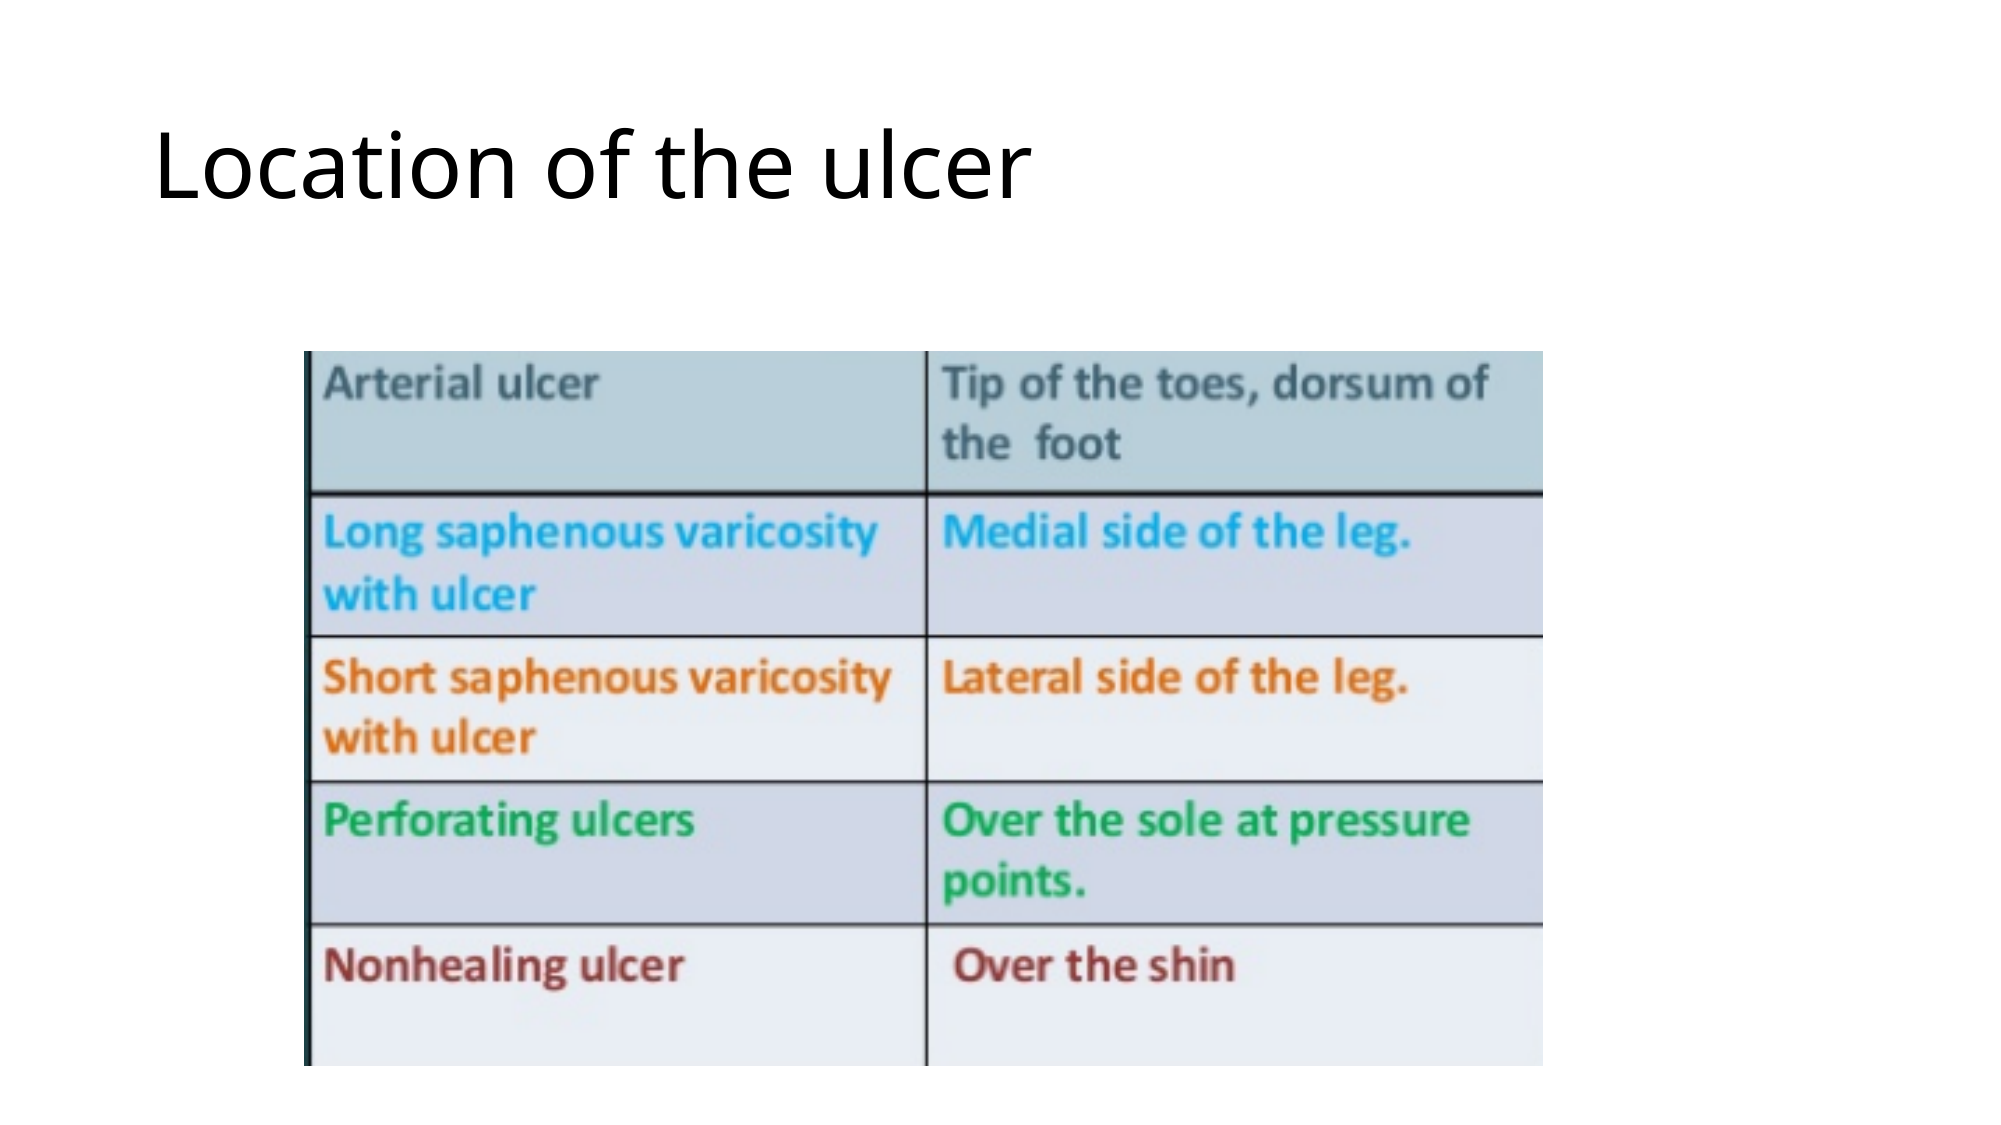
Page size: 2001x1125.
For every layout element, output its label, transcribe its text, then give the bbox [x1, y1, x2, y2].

title Location of the ulcer [137, 59, 1863, 278]
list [304, 351, 1543, 1066]
